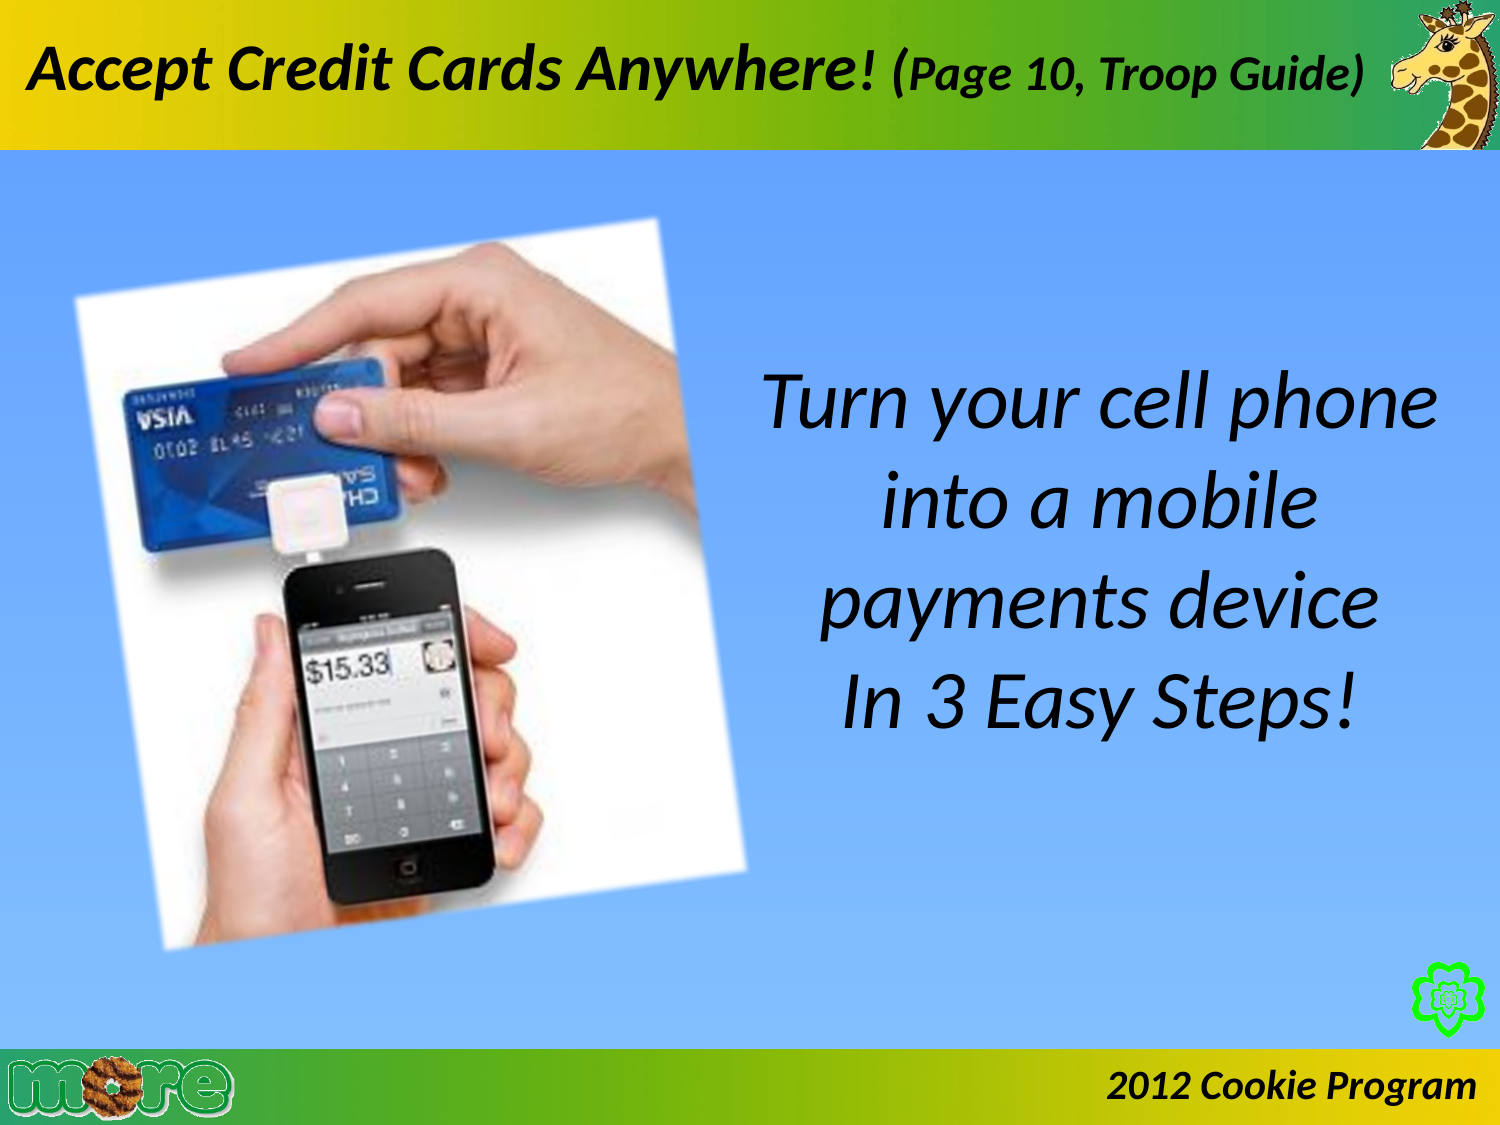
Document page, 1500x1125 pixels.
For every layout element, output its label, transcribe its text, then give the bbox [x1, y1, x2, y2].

picture [0, 0, 1500, 151]
picture [0, 1049, 1500, 1125]
text_box Turn your cell phone into a mobile payments device In 3 Easy Steps! [737, 337, 1463, 753]
picture [78, 221, 744, 947]
picture [1412, 962, 1486, 1038]
